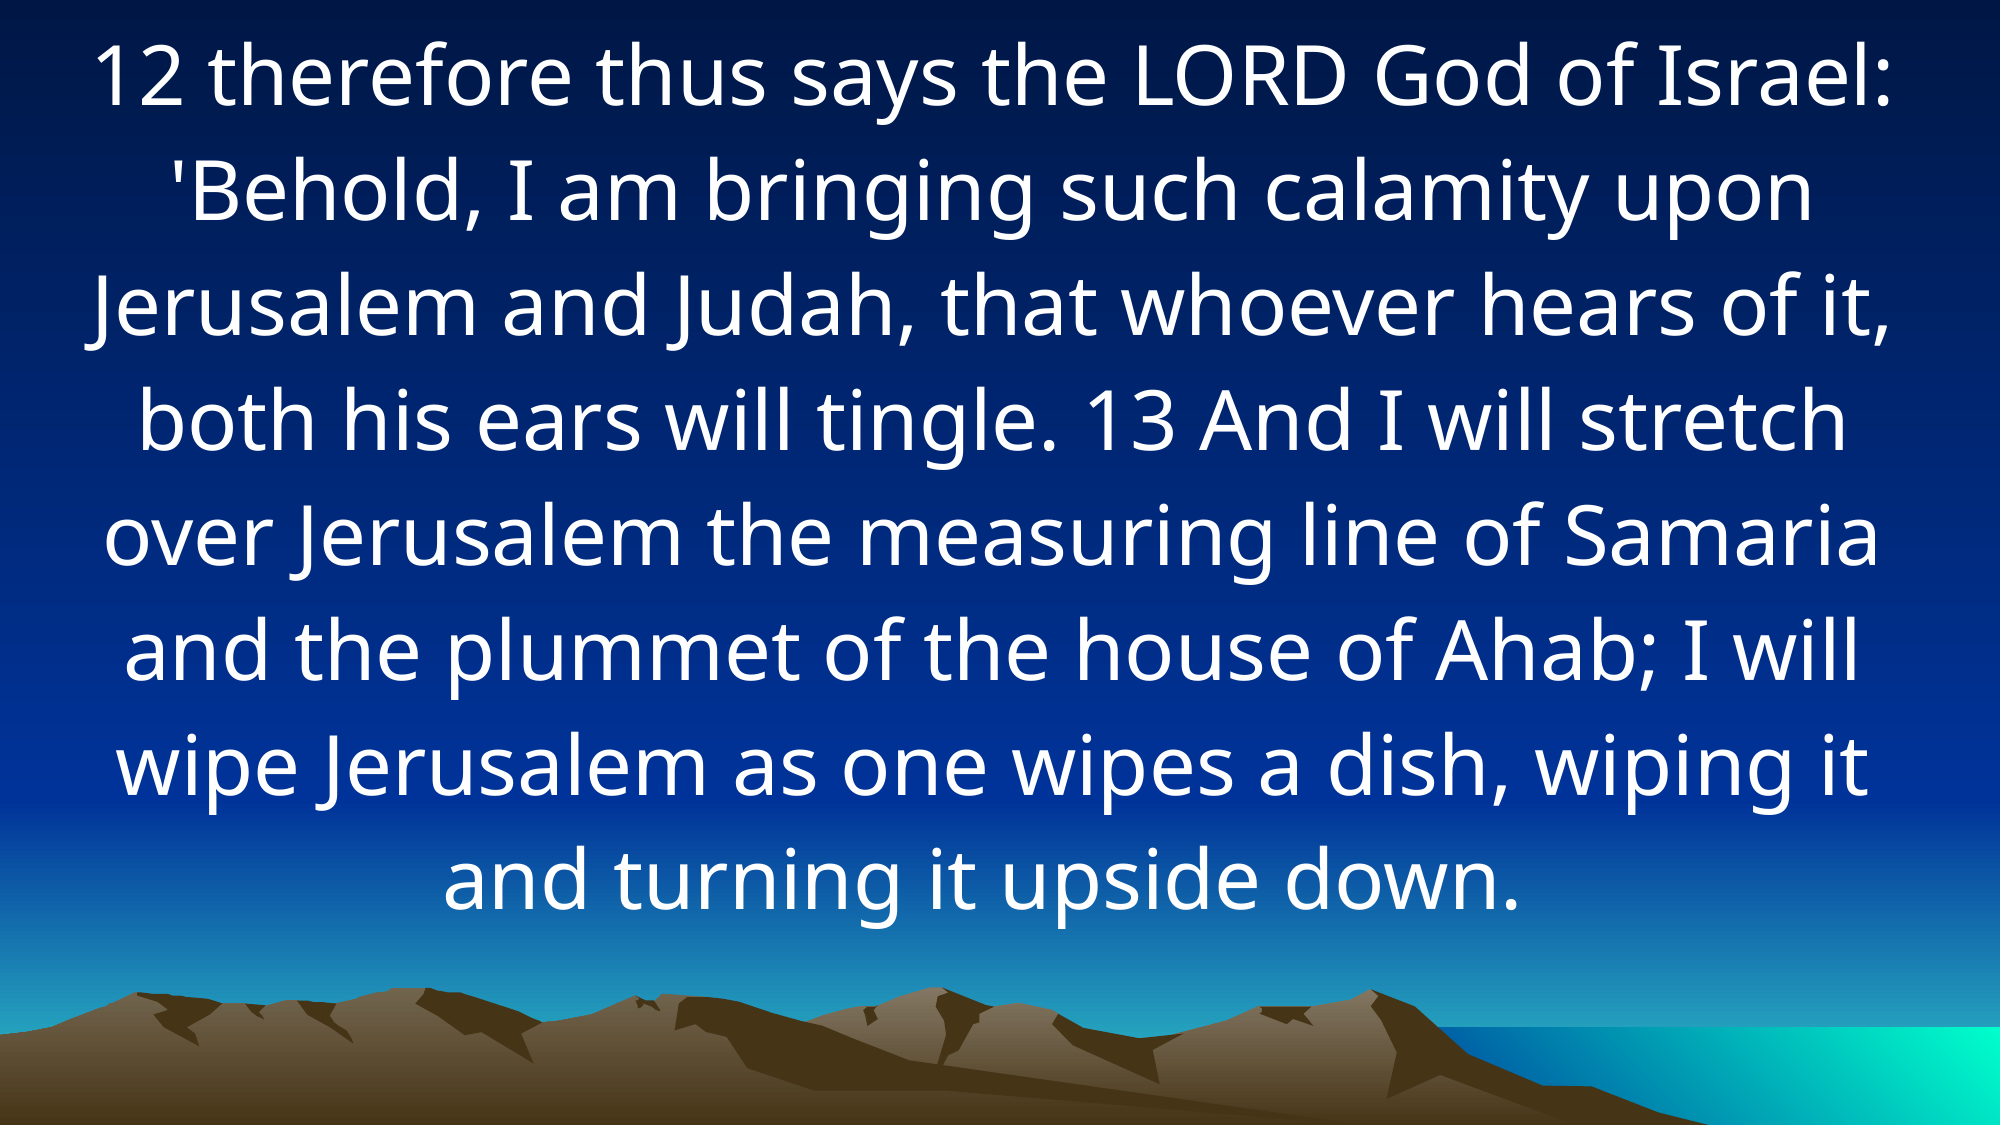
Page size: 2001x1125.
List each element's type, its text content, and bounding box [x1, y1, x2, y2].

text_box 12 therefore thus says the LORD God of Israel: 'Behold, I am bringing such calamity upon Jerusalem and Judah, that whoever hears of it, both his ears will tingle. 13 And I will stretch over Jerusalem the measuring line of Samaria and the plummet of the house of Ahab; I will wipe Jerusalem as one wipes a dish, wiping it and turning it upside down. [24, 0, 1963, 825]
